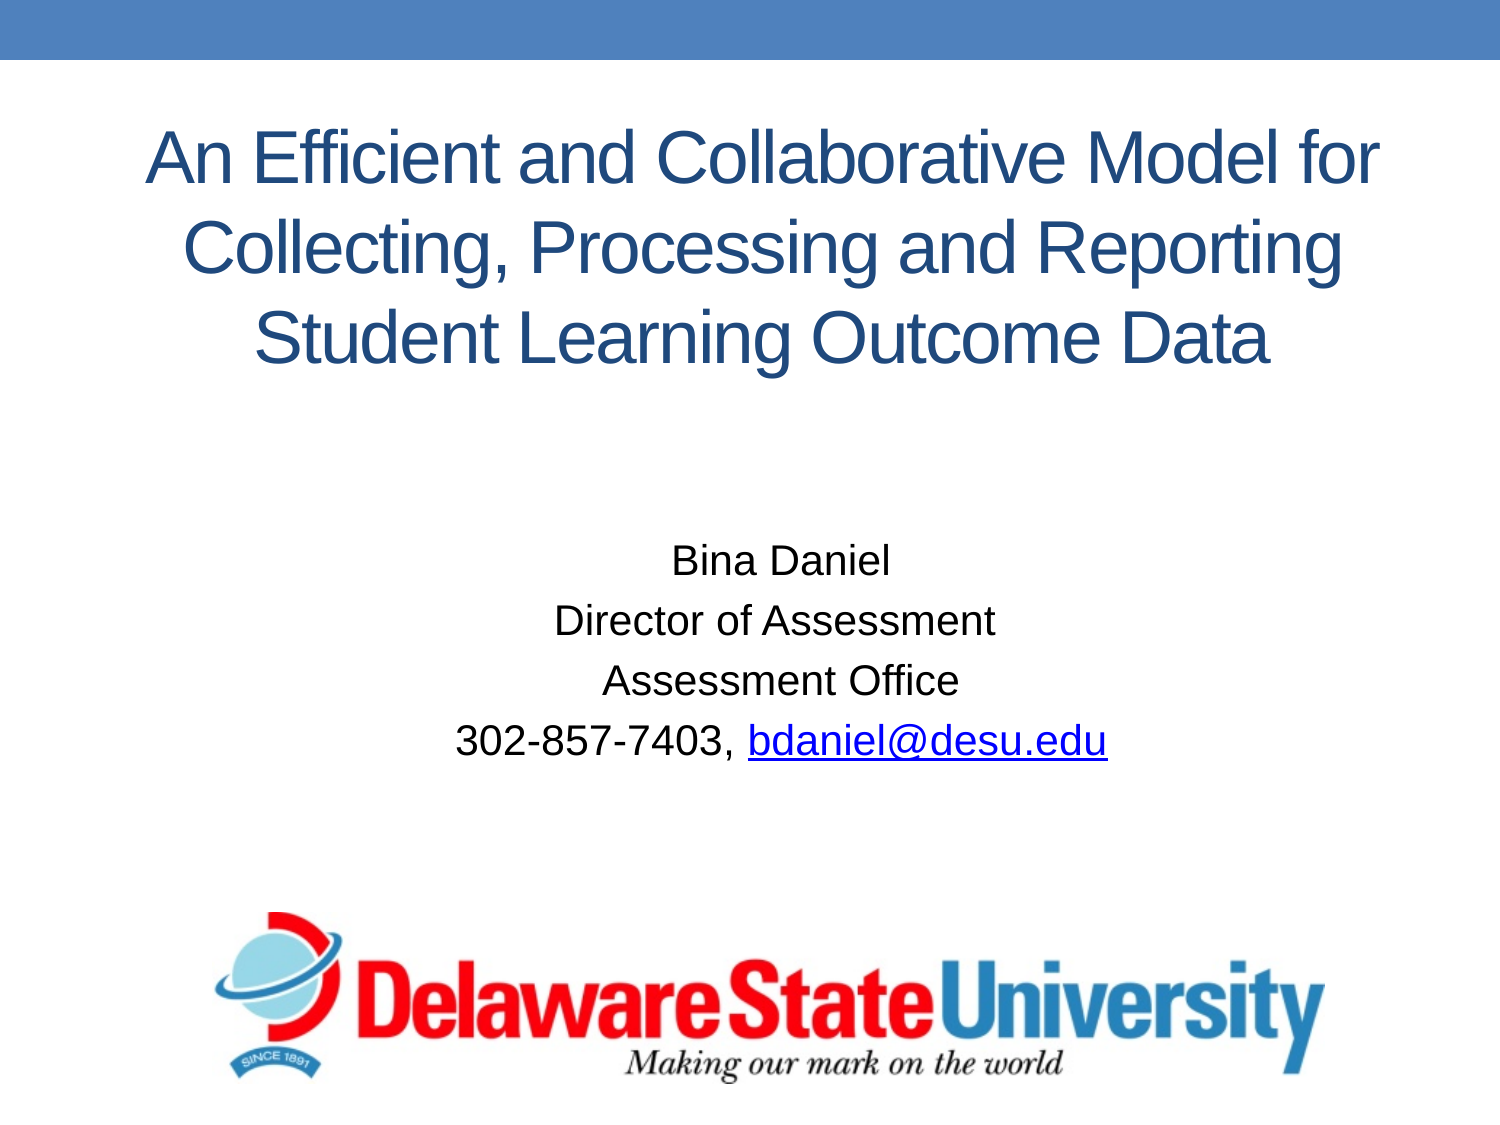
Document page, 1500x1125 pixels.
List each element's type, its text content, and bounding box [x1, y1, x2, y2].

title An Efficient and Collaborative Model for Collecting, Processing and Reporting Student Learning Outcome Data [87, 149, 1438, 338]
picture [212, 912, 1326, 1084]
list Bina Daniel Director of Assessment Assessment Office 302-857-7403, bdaniel@desu.edu [400, 525, 1163, 775]
